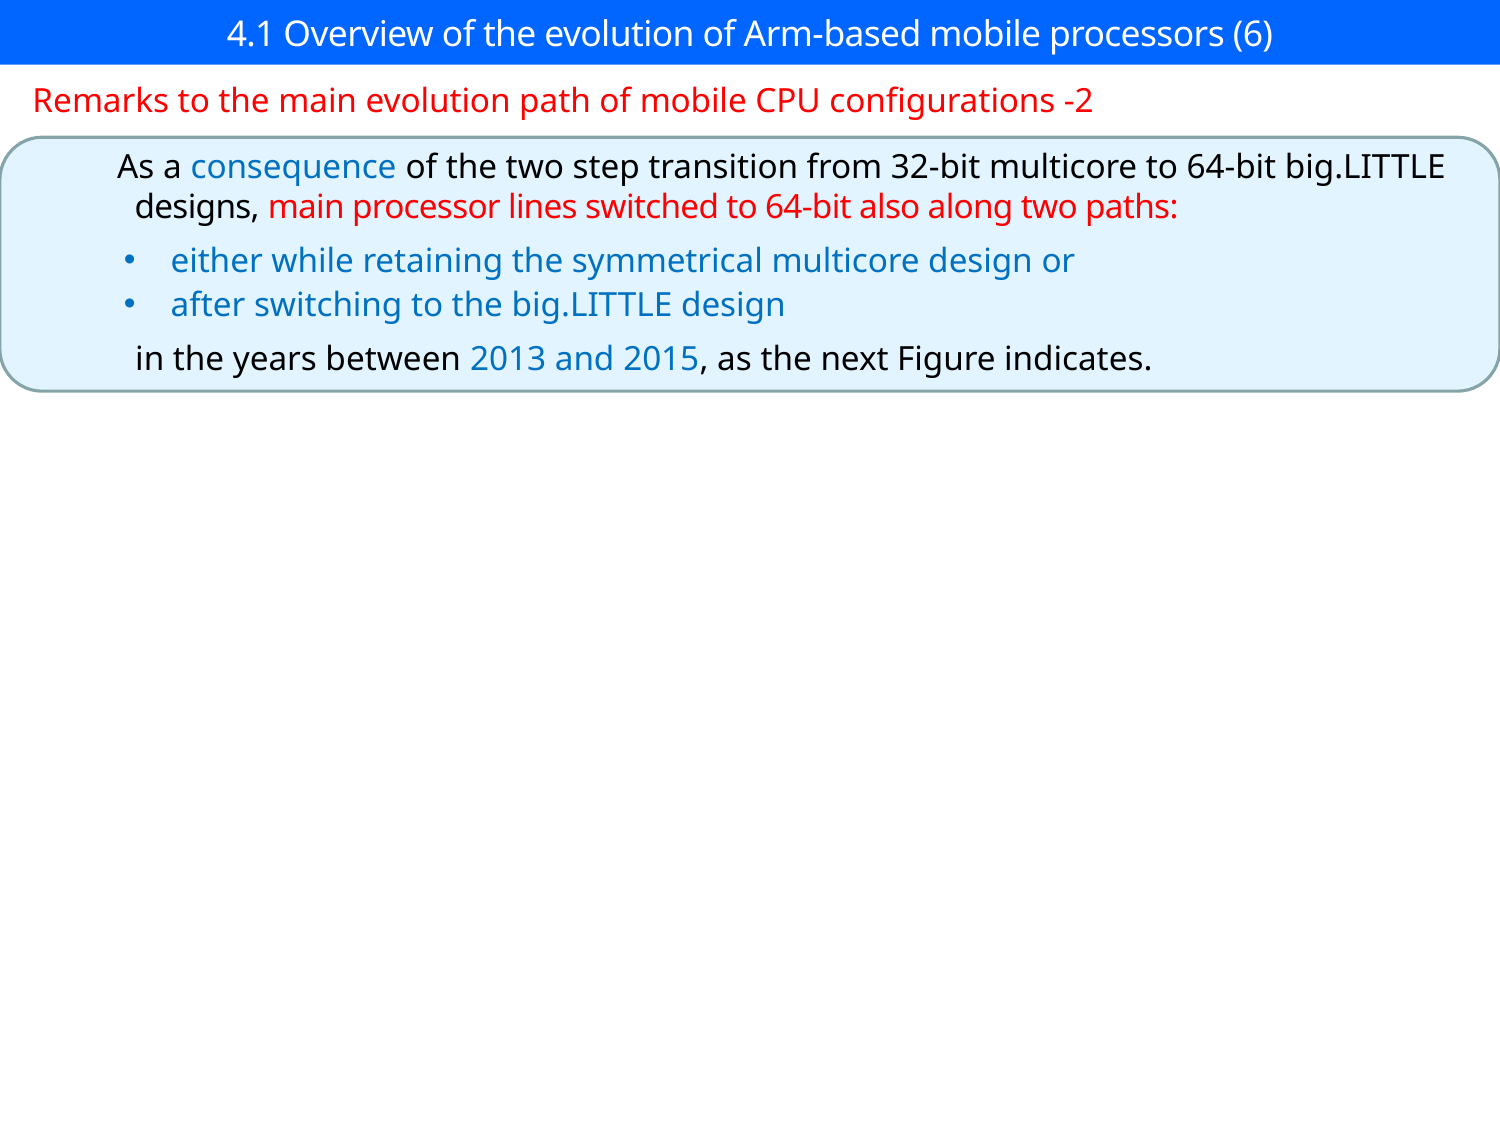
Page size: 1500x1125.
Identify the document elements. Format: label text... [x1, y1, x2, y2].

text_box Remarks to the main evolution path of mobile CPU configurations -2 [17, 72, 1500, 127]
text_box in the years between 2013 and 2015, as the next Figure indicates. [120, 329, 1169, 385]
text_box [0, 137, 1500, 392]
title 4.1 Overview of the evolution of Arm-based mobile processors (6) [0, 0, 1500, 65]
text_box As a consequence of the two step transition from 32-bit multicore to 64-bit big.LITTLE designs, main processor lines switched to 64-bit also along two paths: [102, 138, 1463, 233]
text_box either while retaining the symmetrical multicore design or after switching to the big.LITTLE design [108, 231, 1101, 331]
